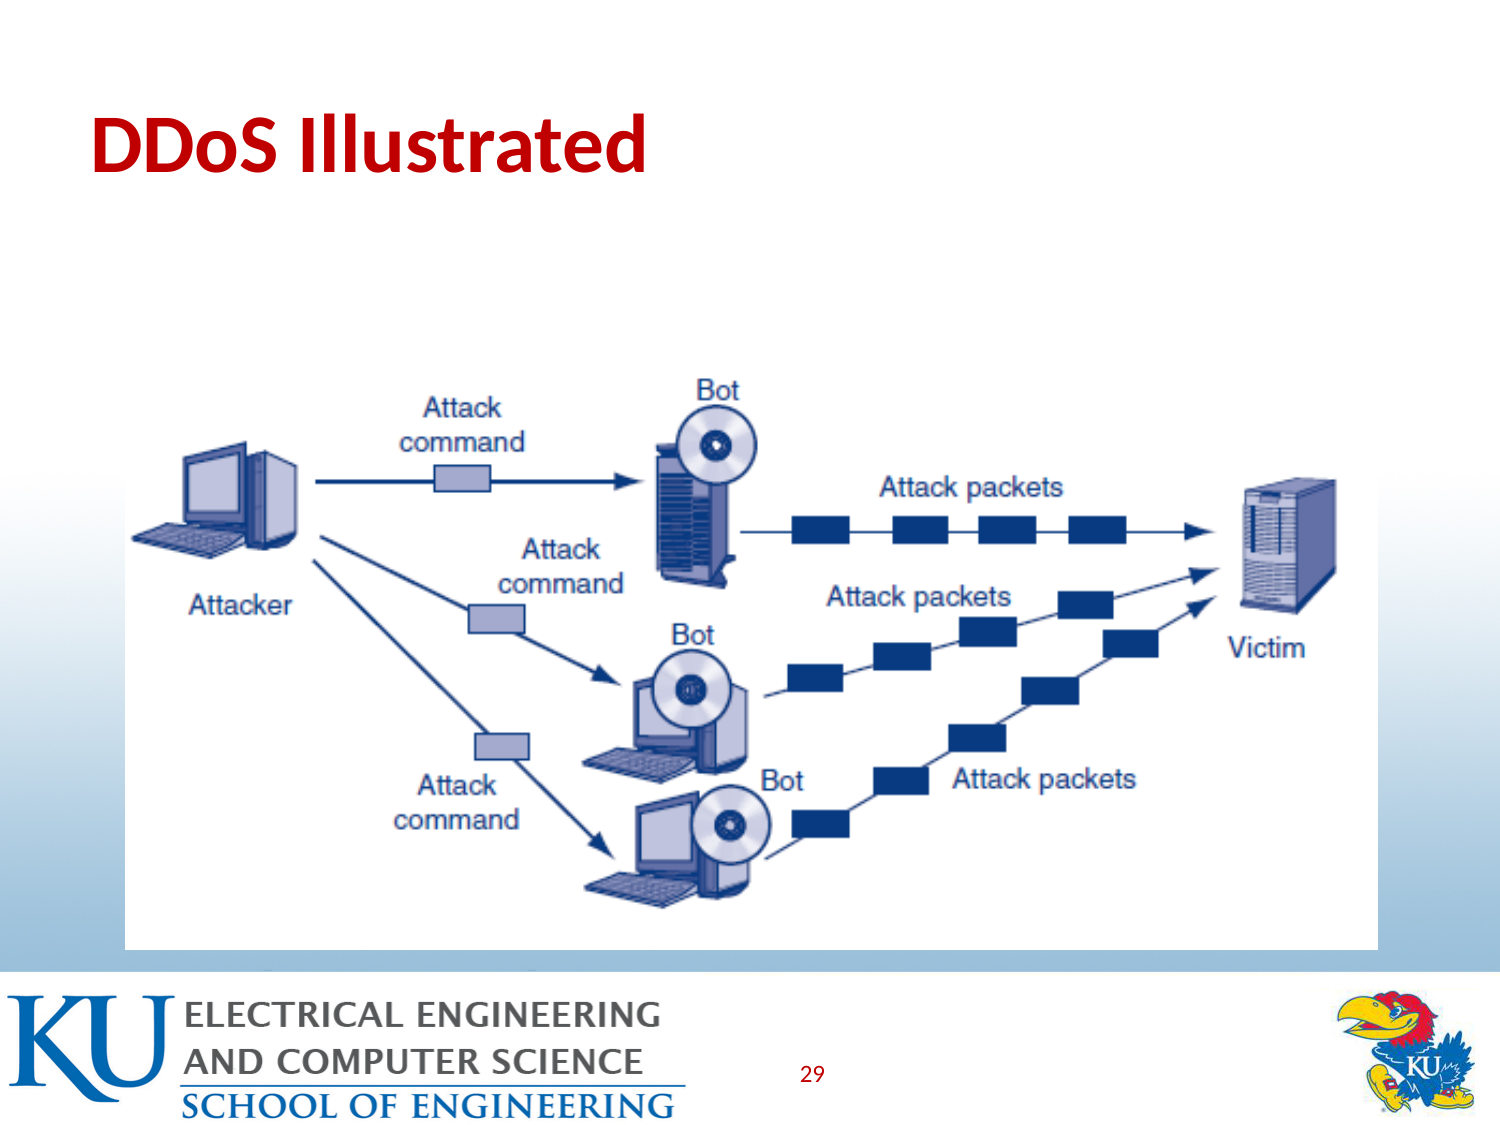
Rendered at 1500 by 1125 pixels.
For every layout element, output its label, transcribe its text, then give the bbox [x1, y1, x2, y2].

title DDoS Illustrated [74, 44, 1426, 233]
picture [0, 0, 1500, 1125]
slide_number 29 [637, 1042, 988, 1103]
